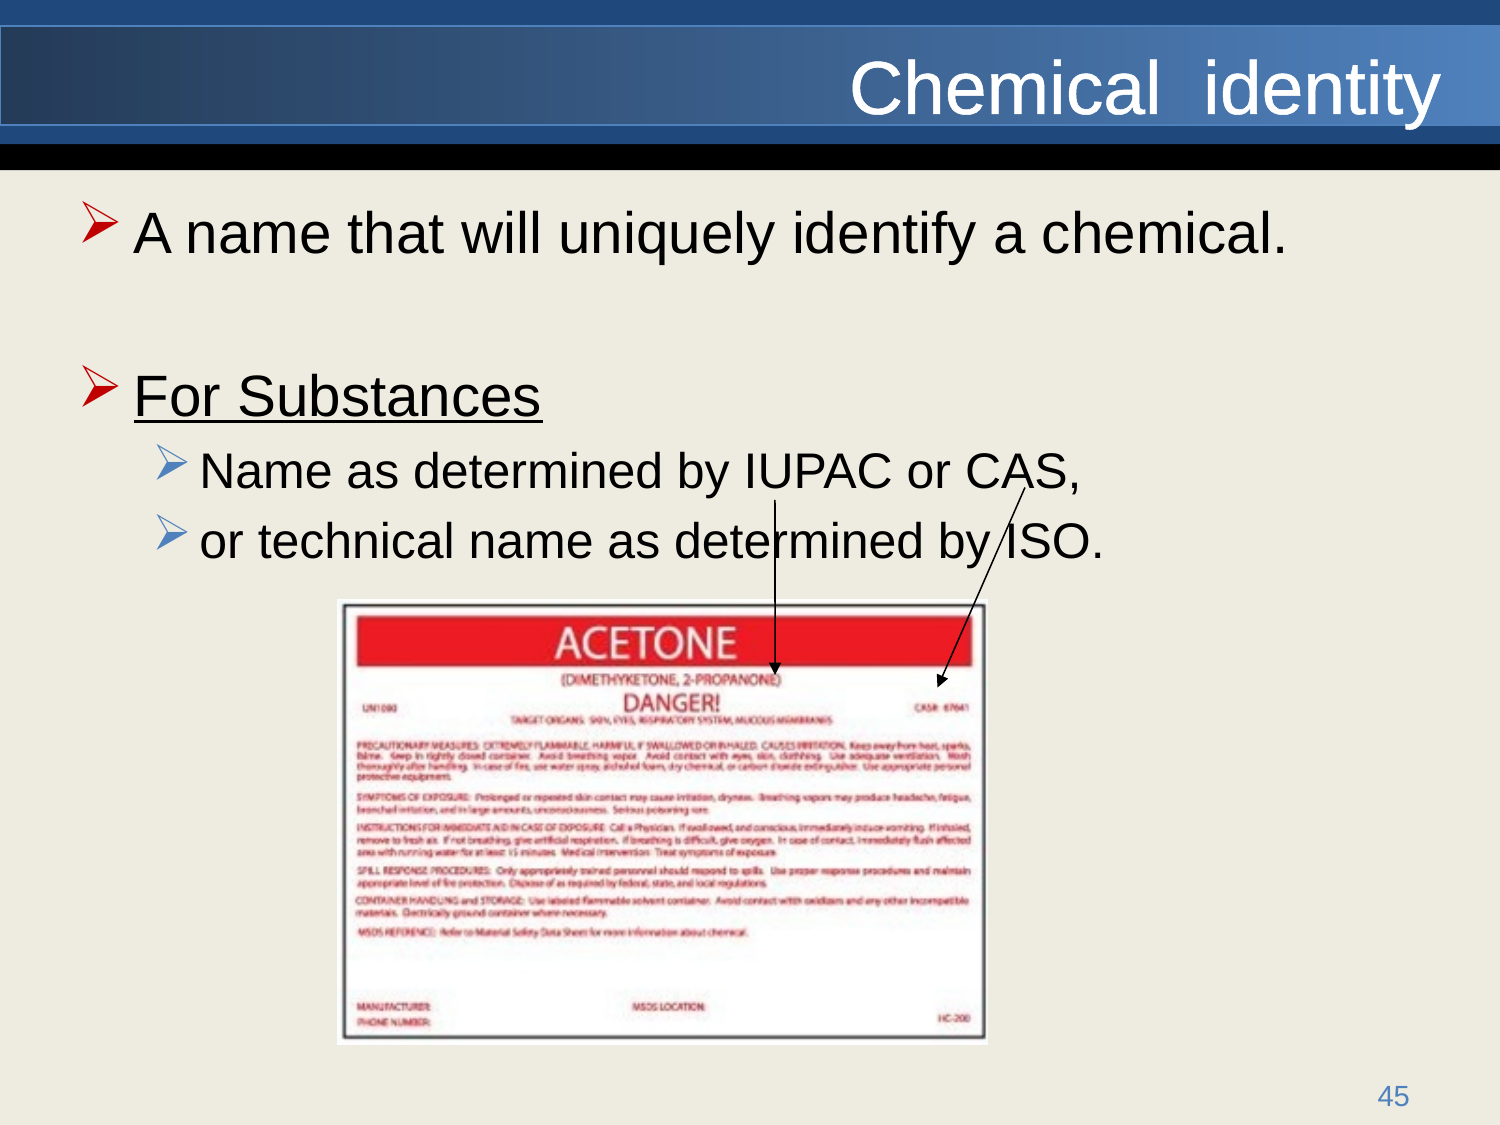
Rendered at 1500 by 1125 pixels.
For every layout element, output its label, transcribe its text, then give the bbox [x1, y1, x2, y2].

slide_number 45 [1074, 1069, 1426, 1111]
picture [337, 599, 988, 1045]
title Chemical identity [362, 49, 1457, 119]
list A name that will uniquely identify a chemical. For Substances Name as determined by IUPAC or CAS, or technical name as determined by ISO. [62, 187, 1500, 563]
